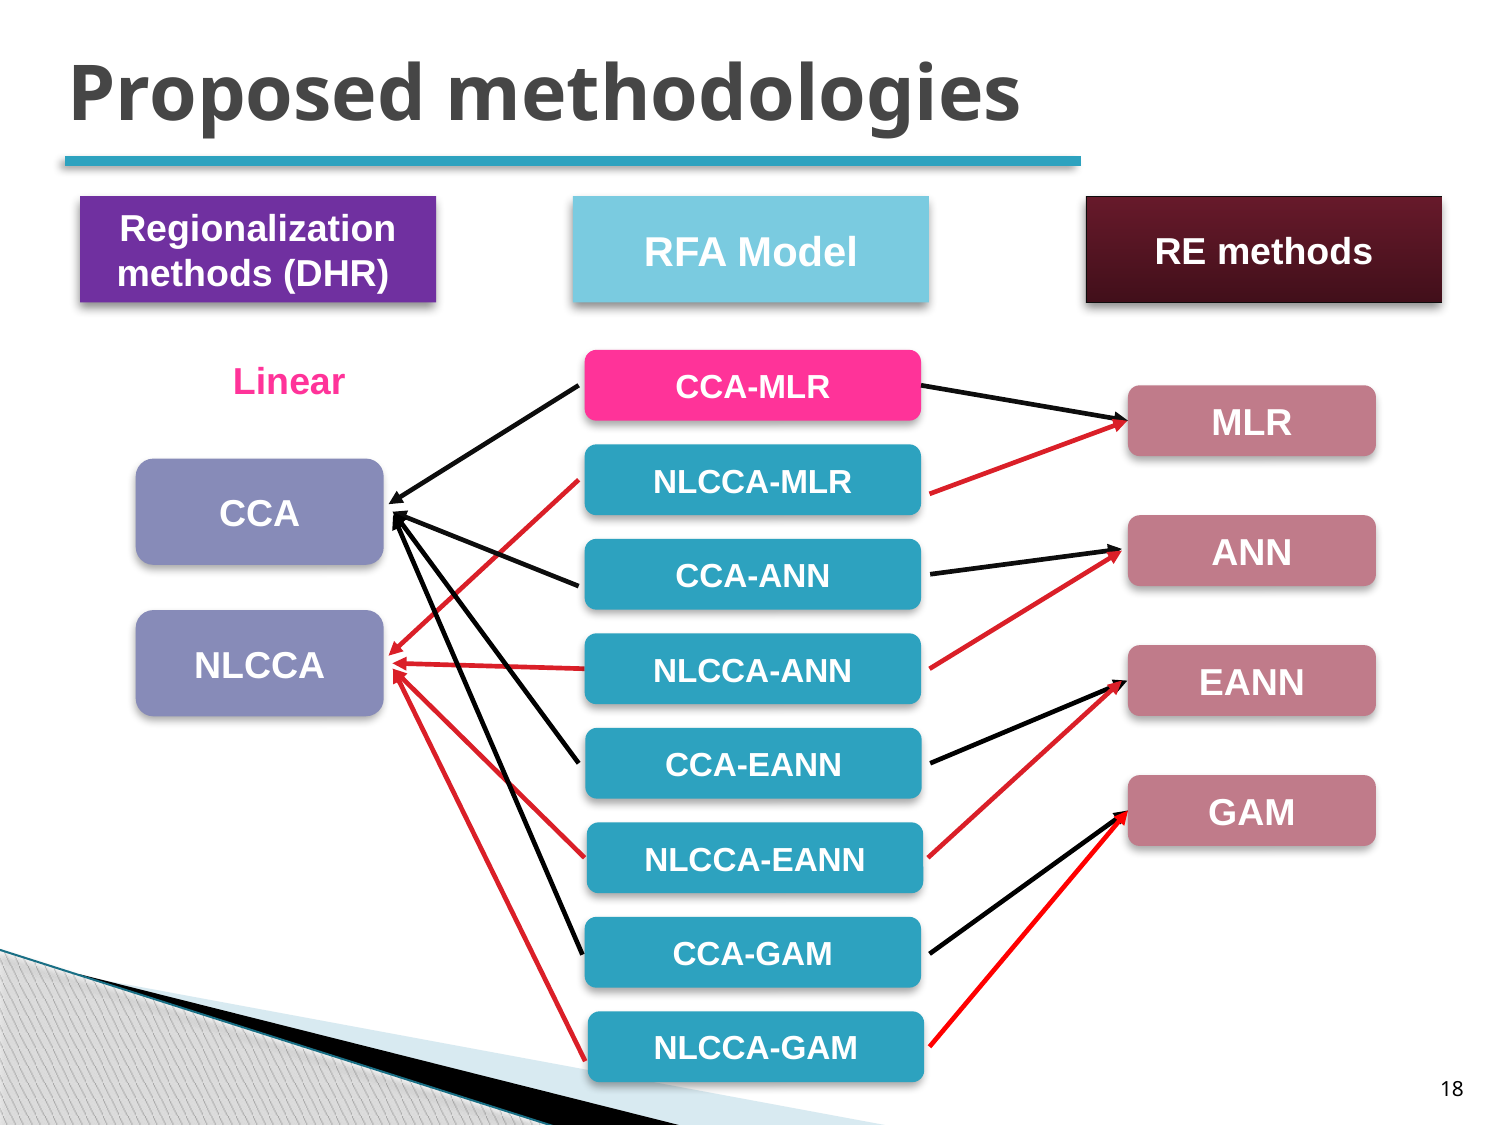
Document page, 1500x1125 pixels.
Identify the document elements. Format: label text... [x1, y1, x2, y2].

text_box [392, 514, 1377, 988]
text_box RE methods [1085, 196, 1442, 303]
slide_number 18 [1418, 1051, 1479, 1112]
text_box NLCCA-MLR [585, 443, 922, 510]
text_box Regionalization methods (DHR) [80, 196, 437, 303]
text_box Proposed methodologies [53, 0, 1403, 183]
text_box RFA Model [572, 196, 929, 303]
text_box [929, 420, 1128, 495]
text_box CCA [134, 457, 382, 566]
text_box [392, 668, 1129, 1083]
text_box CCA-MLR [583, 349, 922, 422]
text_box NLCCA [134, 609, 385, 718]
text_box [388, 479, 579, 513]
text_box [920, 385, 1129, 421]
text_box Linear [80, 349, 361, 410]
text_box MLR [1131, 384, 1377, 457]
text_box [388, 385, 579, 479]
